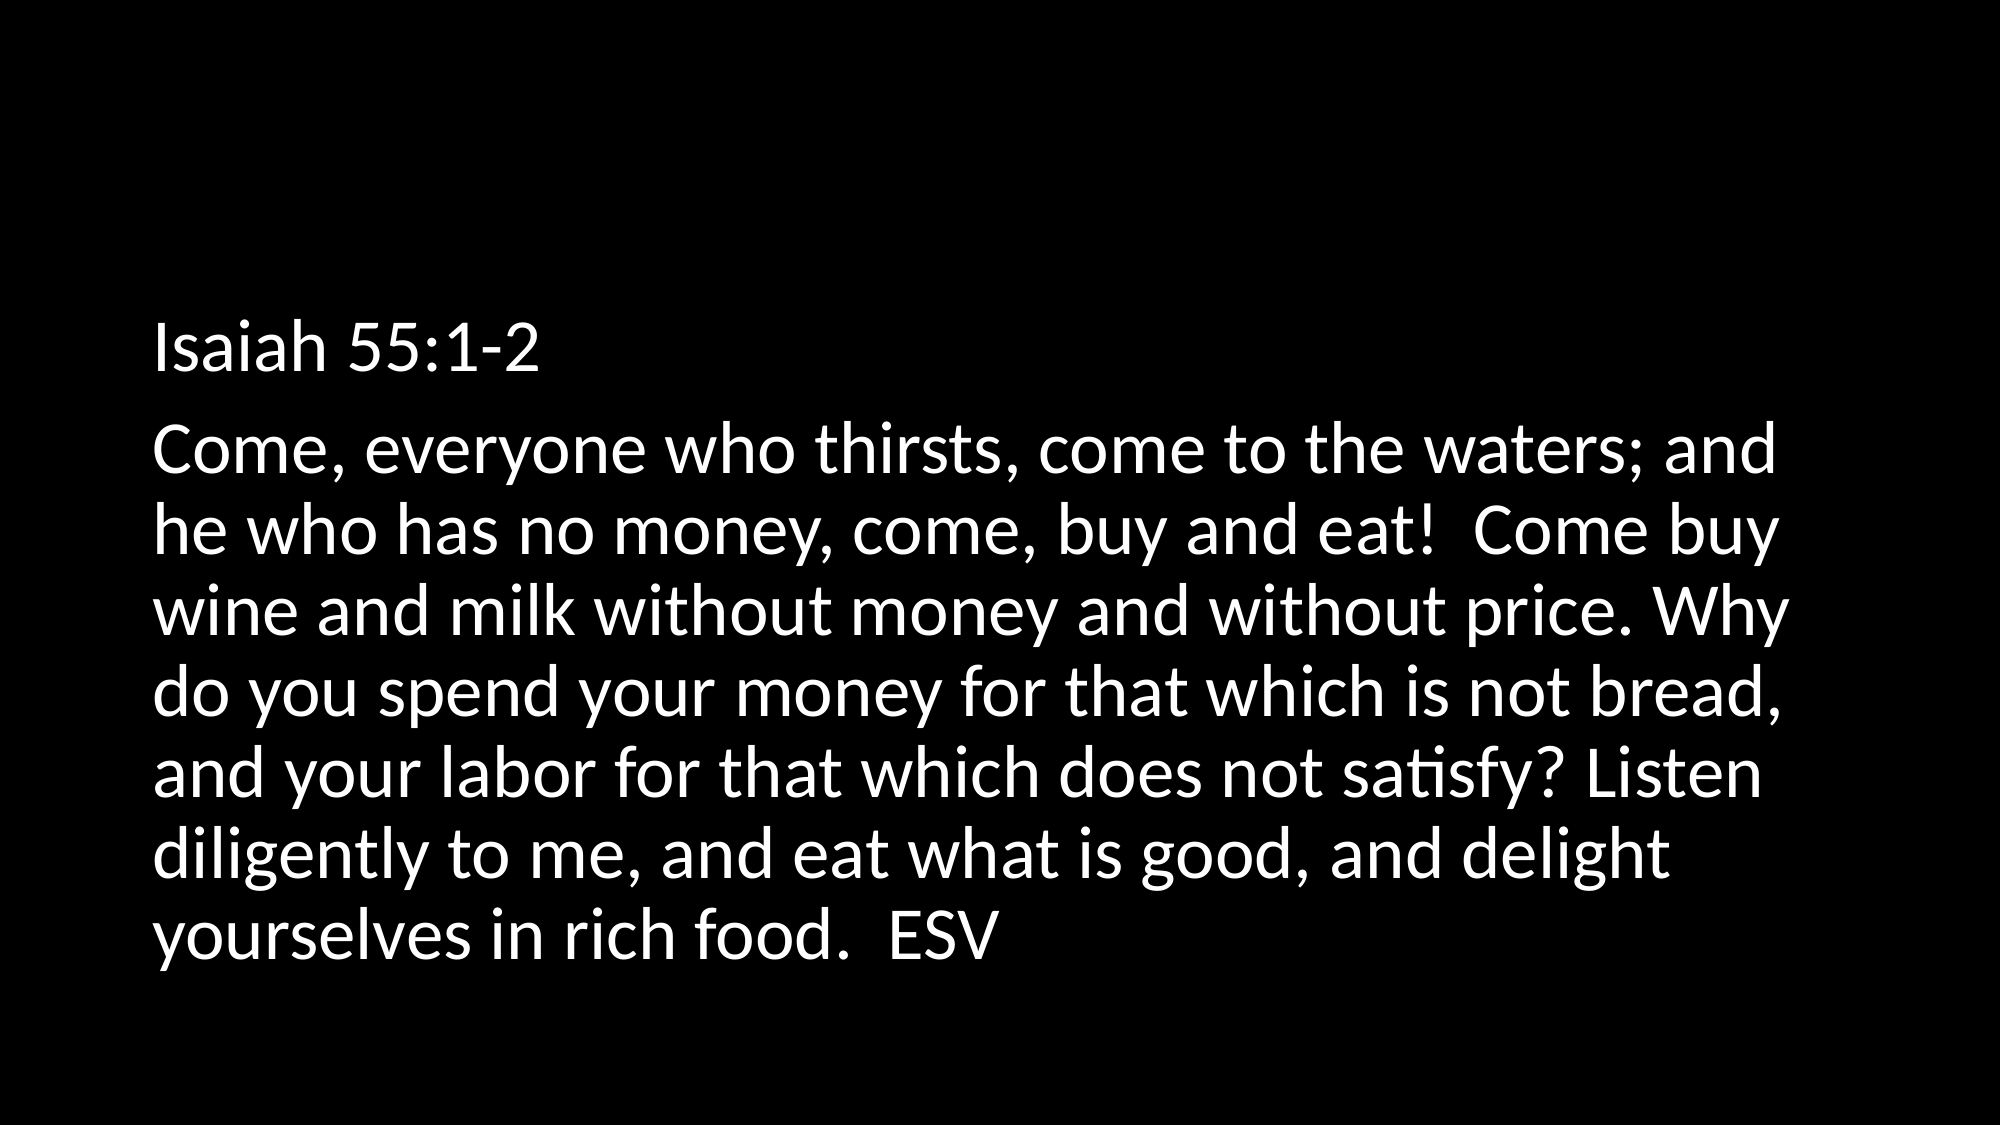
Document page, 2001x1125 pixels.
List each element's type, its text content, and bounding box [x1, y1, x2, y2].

list Isaiah 55:1-2 Come, everyone who thirsts, come to the waters; and he who has no money, come, buy and eat! Come buy wine and milk without money and without price. Why do you spend your money for that which is not bread, and your labor for that which does not satisfy? Listen diligently to me, and eat what is good, and delight yourselves in rich food. ESV [137, 299, 1863, 1014]
